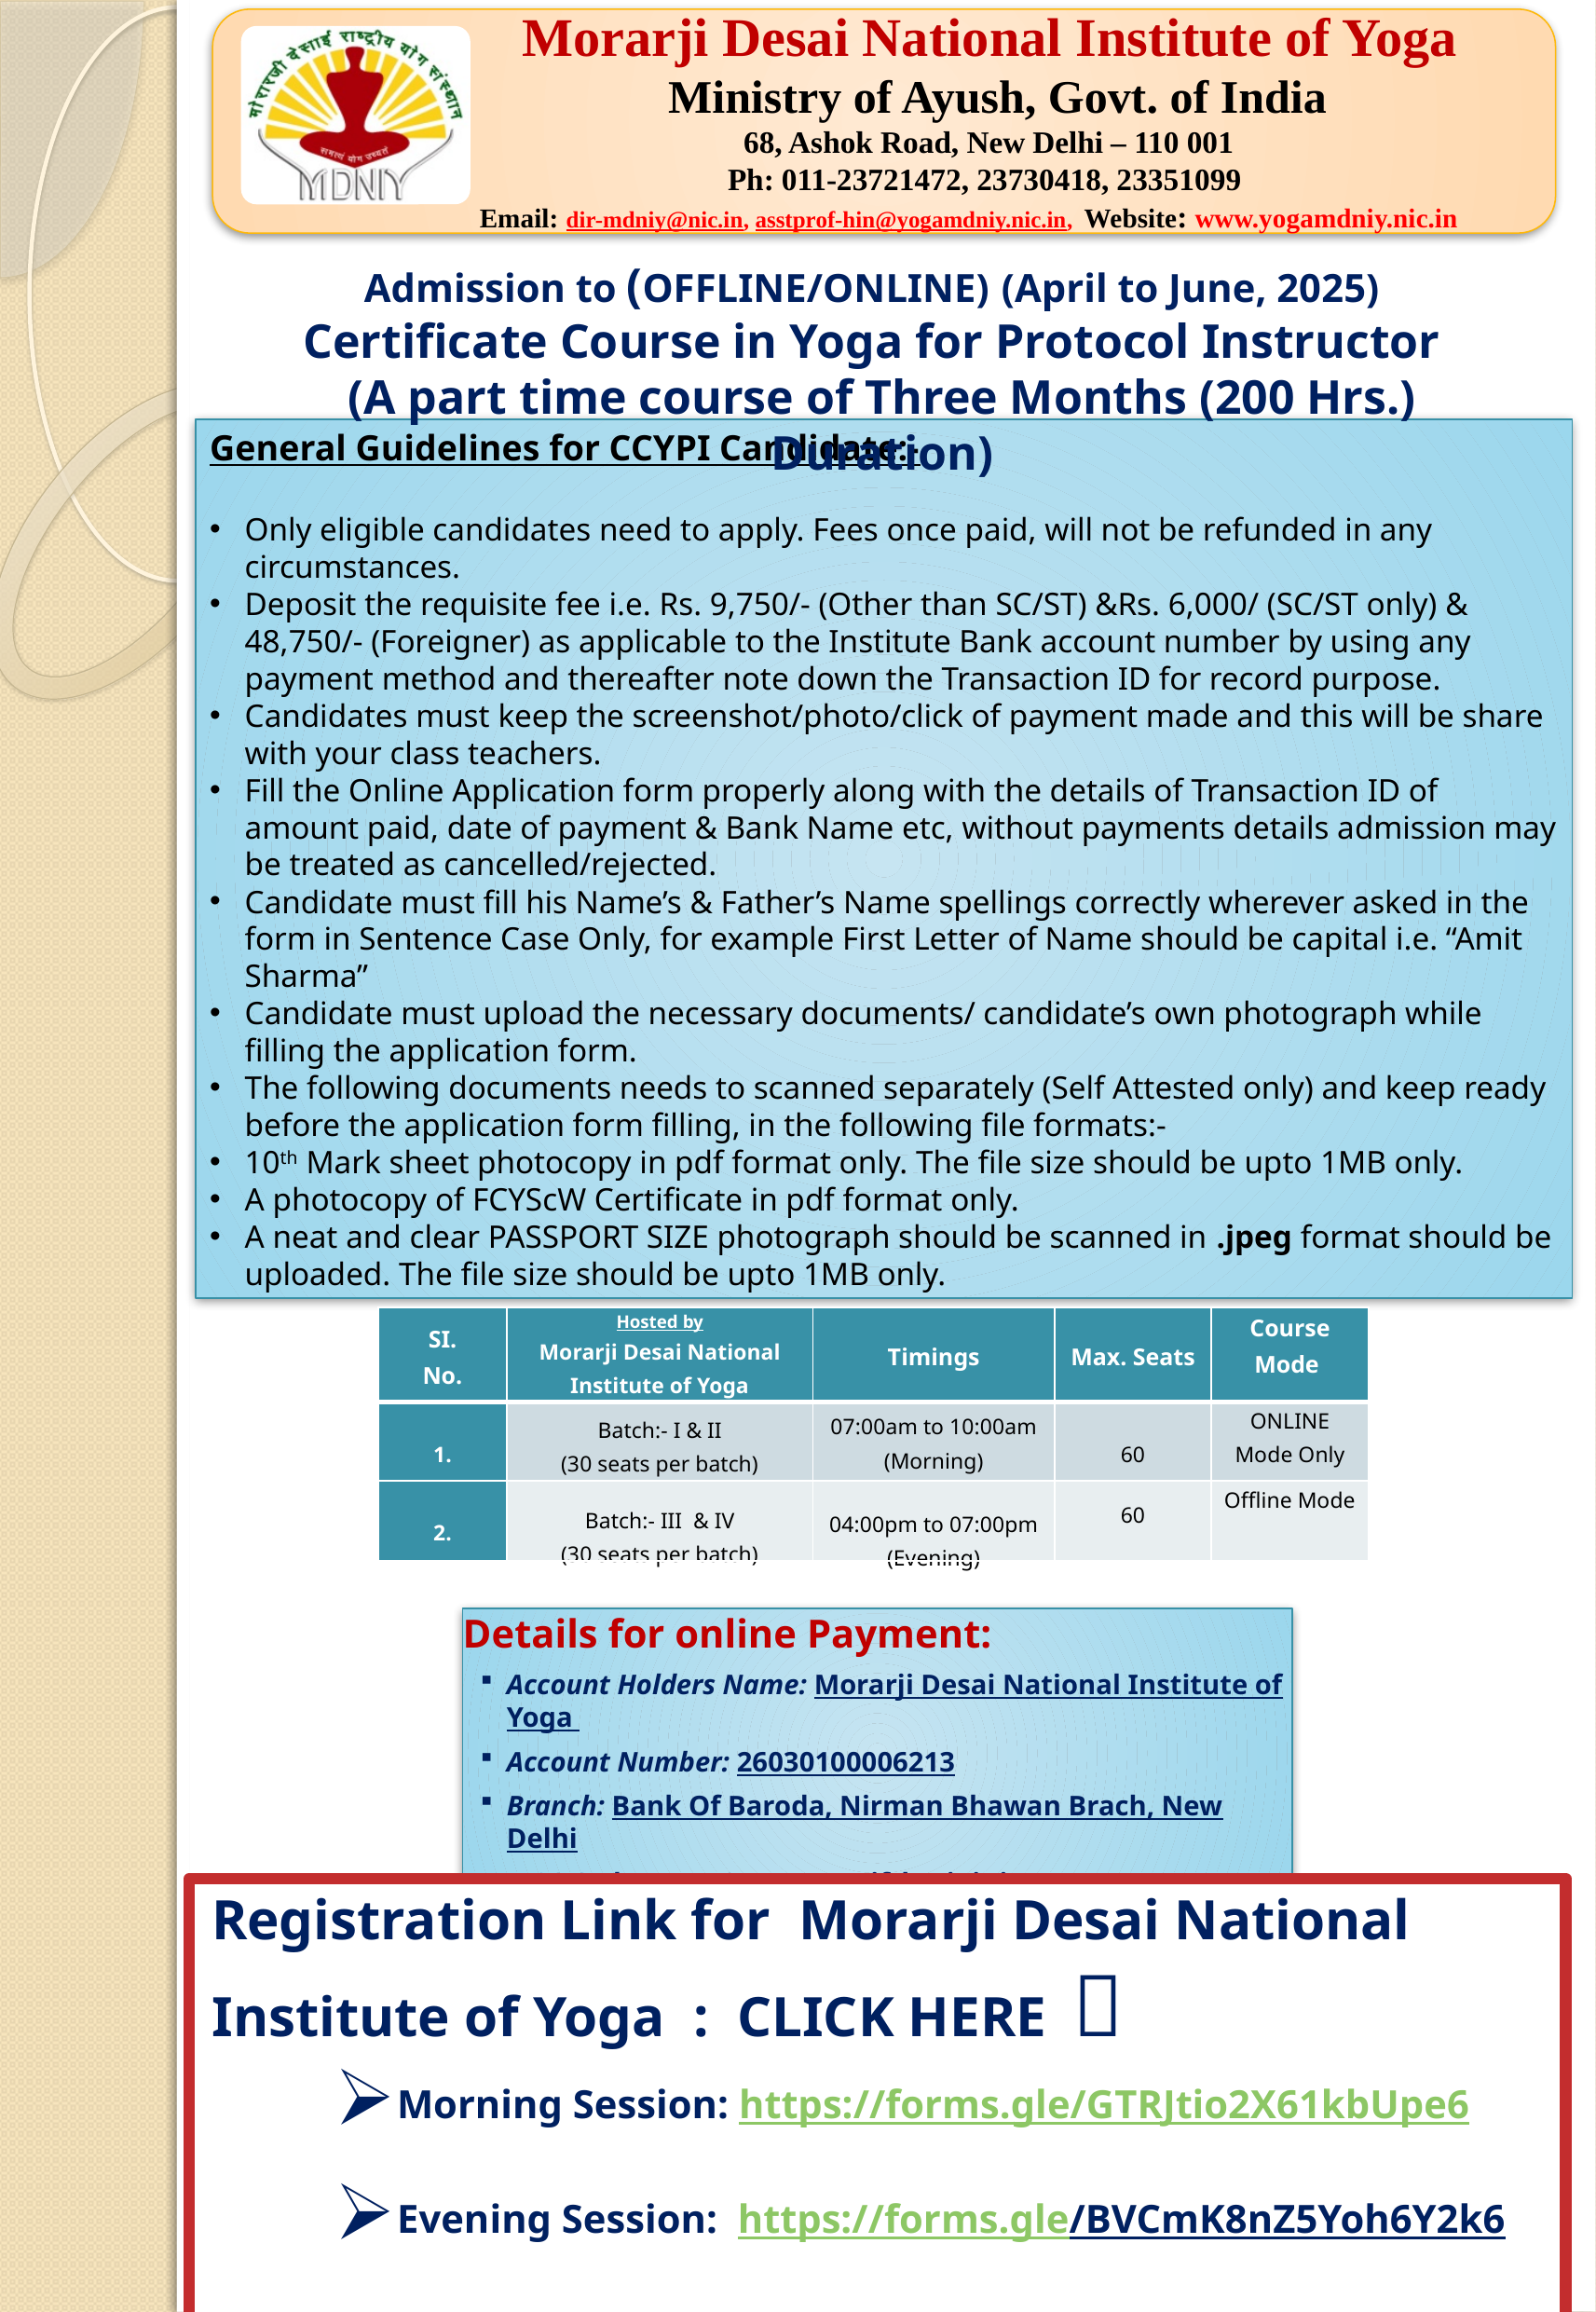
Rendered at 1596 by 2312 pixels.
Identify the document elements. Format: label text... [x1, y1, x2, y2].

table_header SI. No. [379, 1308, 506, 1400]
text_box General Guidelines for CCYPI Candidate:- Only eligible candidates need to apply. Fees once paid, will not be refunded in any circumstances. Deposit the requisite fee i.e. Rs. 9,750/- (Other than SC/ST) &Rs. 6,000/ (SC/ST only) & 48,750/- (Foreigner) as applicable to the Institute Bank account number by using any payment method and thereafter note down the Transaction ID for record purpose. Candidates must keep the screenshot/photo/click of payment made and this will be share with your class teachers. Fill the Online Application form properly along with the details of Transaction ID of amount paid, date of payment & Bank Name etc, without payments details admission may be treated as cancelled/rejected. Candidate must fill his Name’s & Father’s Name spellings correctly wherever asked in the form in Sentence Case Only, for example First Letter of Name should be capital i.e. “Amit Sharma” Candidate must upload the necessary documents/ candidate’s own photograph while filling the application form. The following documents needs to scanned separately (Self Attested only) and keep ready before the application form filling, in the following file formats:- 10th Mark sheet photocopy in pdf format only. The file size should be upto 1MB only. A photocopy of FCYScW Certificate in pdf format only. A neat and clear PASSPORT SIZE photograph should be scanned in .jpeg format should be uploaded. The file size should be upto 1MB only. [195, 418, 1573, 1299]
text_box [211, 8, 1557, 234]
table_cell 07:00am to 10:00am (Morning) [813, 1404, 1054, 1480]
table_header Timings [813, 1308, 1054, 1400]
table_cell ONLINE Mode Only [1212, 1404, 1368, 1480]
table_header Max. Seats [1056, 1308, 1210, 1400]
text_box Morarji Desai National Institute of Yoga Ministry of Ayush, Govt. of India 68, Ashok Road, New Delhi – 110 001 Ph: 011-23721472, 23730418, 23351099 Email: dir-mdniy@nic.in, asstprof-hin@yogamdniy.nic.in, Website: www.yogamdniy.nic.in [476, 39, 1558, 197]
table_cell 60 [1056, 1482, 1210, 1560]
text_box Details for online Payment: Account Holders Name: Morarji Desai National Institute of Yoga Account Number: 26030100006213 Branch: Bank Of Baroda, Nirman Bhawan Brach, New Delhi IFSC Code: BARB0NIRDEL (Fifth Digit is Zero) [462, 1607, 1293, 1877]
table_cell Batch:- I & II (30 seats per batch) [508, 1404, 812, 1480]
table_cell 1. [379, 1404, 506, 1480]
table_cell 04:00pm to 07:00pm (Evening) [813, 1482, 1054, 1560]
text_box Registration Link for Morarji Desai National Institute of Yoga : CLICK HERE  Morning Session: https://forms.gle/GTRJtio2X61kbUpe6 Evening Session: https://forms.gle/BVCmK8nZ5Yoh6Y2k6 [187, 1877, 1568, 2312]
table_cell Offline Mode [1212, 1482, 1368, 1560]
text_box Admission to (OFFLINE/ONLINE) (April to June, 2025) Certificate Course in Yoga for Protocol Instructor (A part time course of Three Months (200 Hrs.) Duration) [237, 249, 1519, 487]
table_cell 60 [1056, 1404, 1210, 1480]
picture [240, 25, 471, 205]
table_header Course Mode [1212, 1308, 1368, 1400]
table_header Hosted by Morarji Desai National Institute of Yoga [508, 1308, 812, 1400]
table_cell Batch:- III & IV (30 seats per batch) [508, 1482, 812, 1560]
table_cell 2. [379, 1482, 506, 1560]
